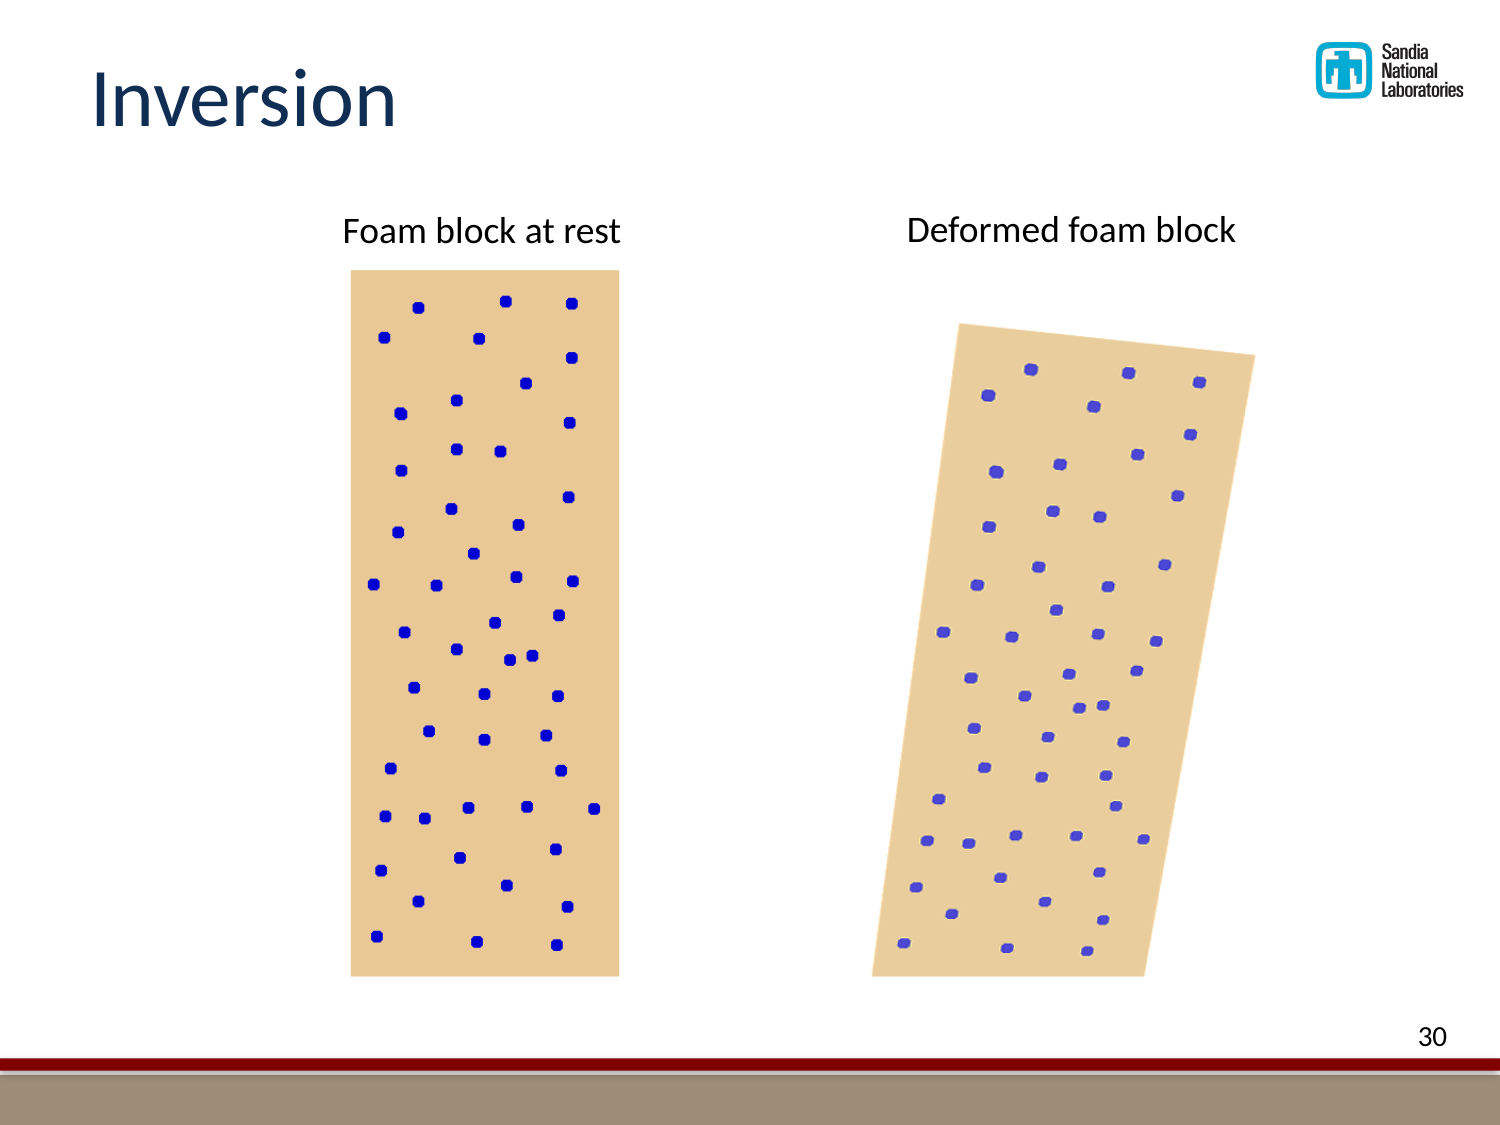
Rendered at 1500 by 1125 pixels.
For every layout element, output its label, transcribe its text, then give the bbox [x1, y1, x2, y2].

picture [270, 200, 697, 1051]
slide_number 30 [1362, 1009, 1463, 1072]
picture [1426, 37, 1467, 105]
picture [834, 200, 1261, 1051]
title Inversion [74, 11, 1426, 175]
